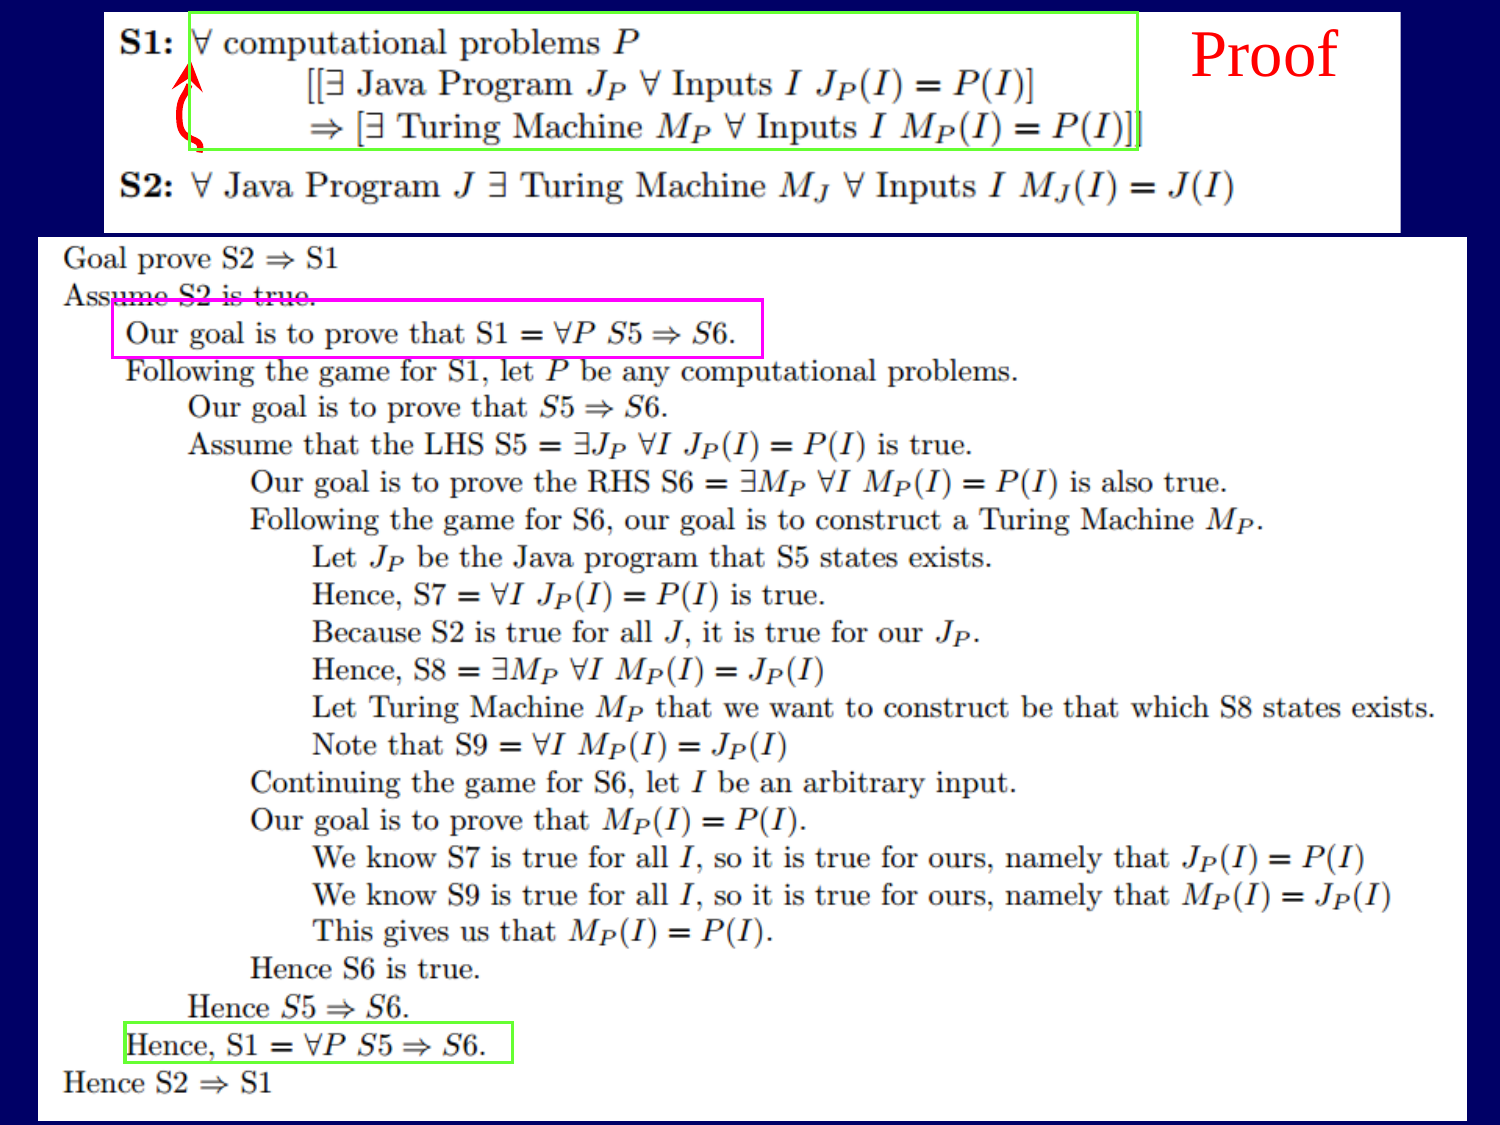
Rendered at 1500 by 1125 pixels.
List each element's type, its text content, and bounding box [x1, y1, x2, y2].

text_box Proof [1145, 2, 1385, 10]
picture [38, 12, 1467, 1121]
